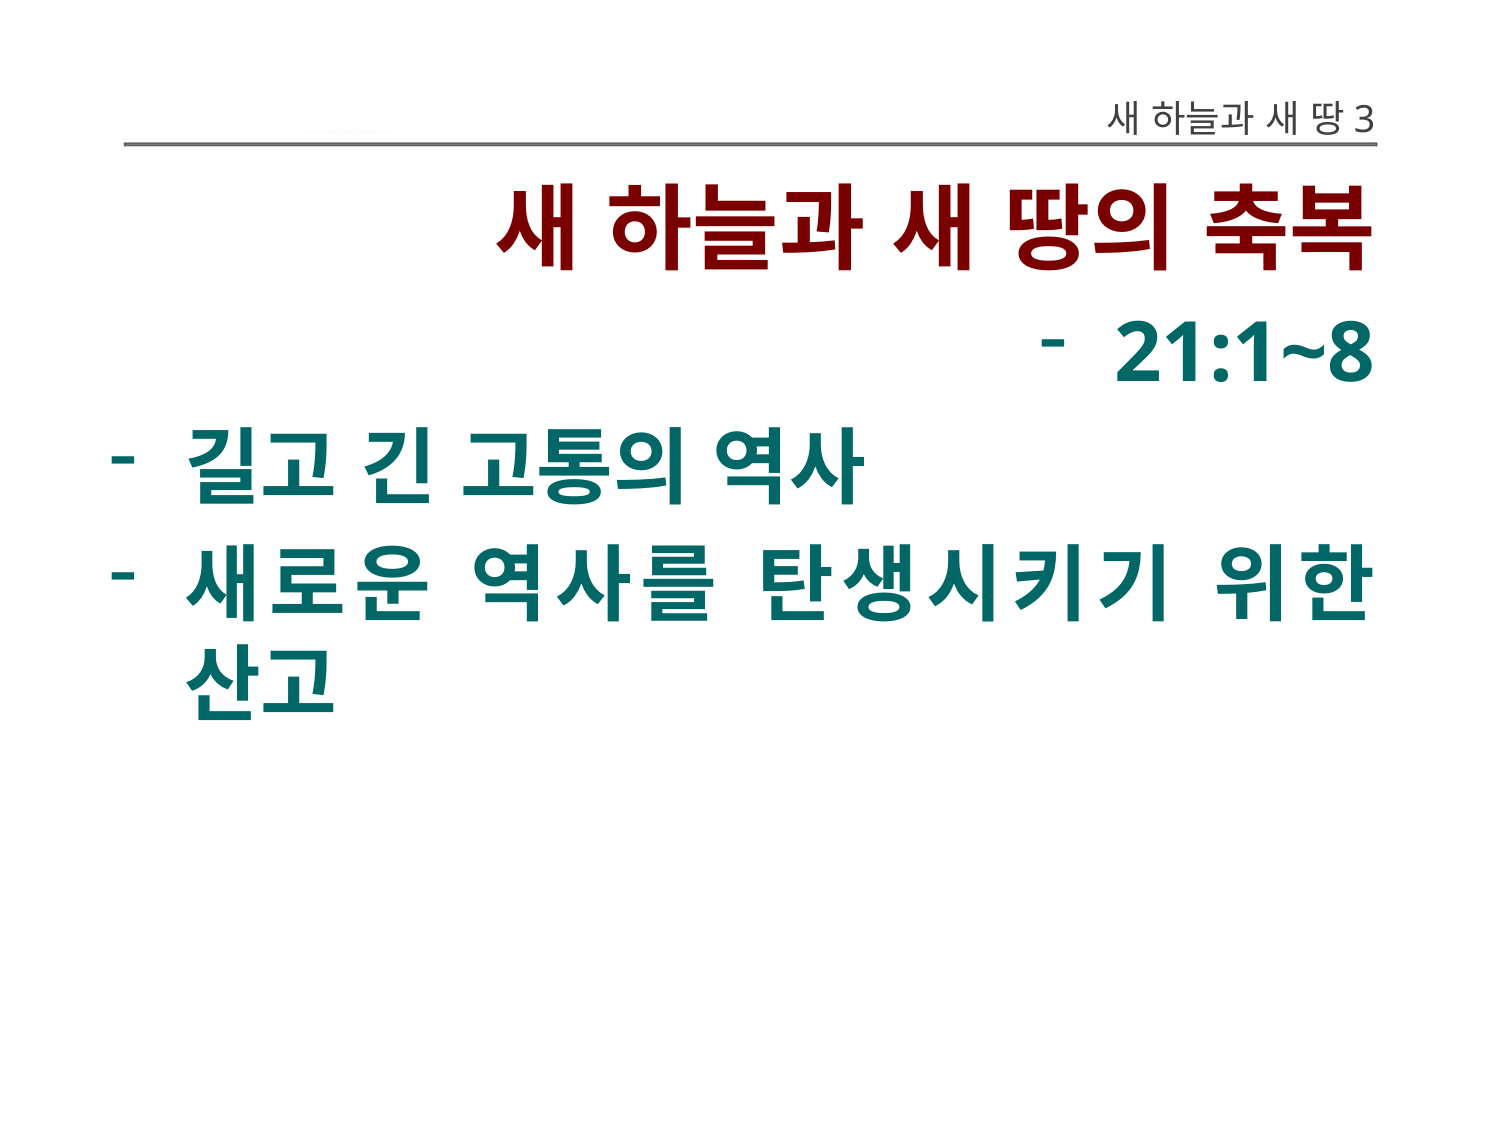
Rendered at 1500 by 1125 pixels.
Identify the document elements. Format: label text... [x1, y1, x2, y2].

text_box 새 하늘과 새 땅3 [676, 82, 1400, 135]
text_box 새 하늘과 새 땅의 축복 21:1~8 길고 긴 고통의 역사 새로운 역사를 탄생시키기 위한 산고 [85, 156, 1400, 1050]
picture [122, 130, 1379, 157]
